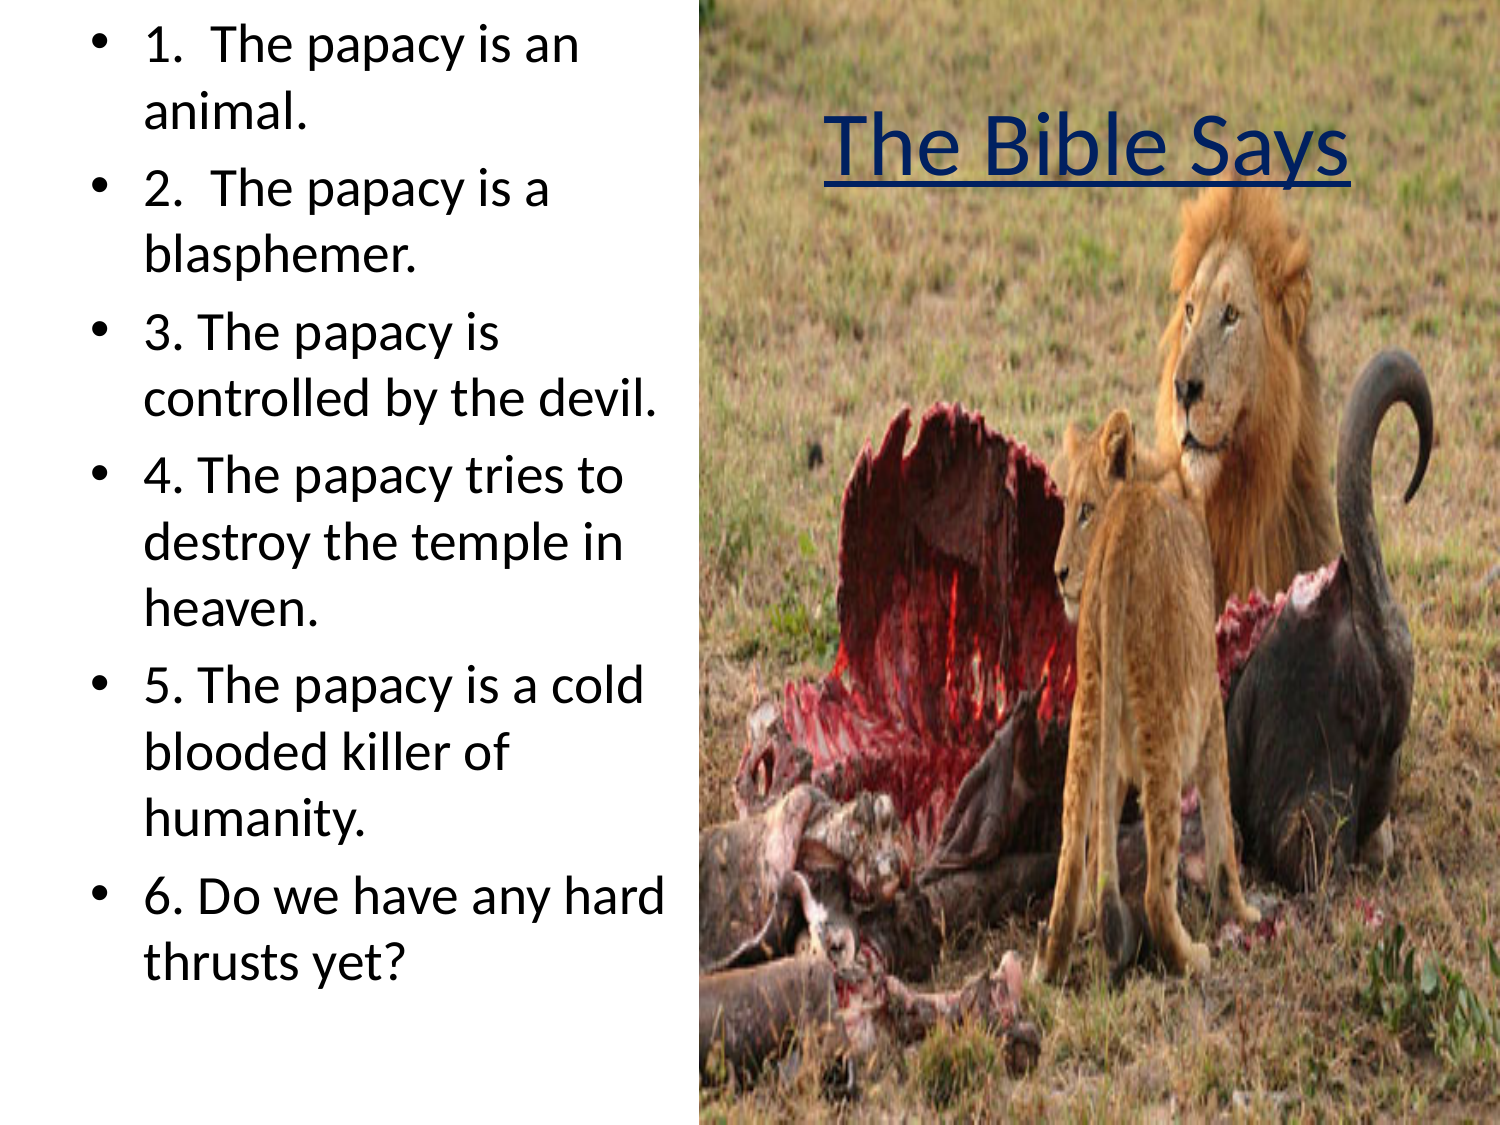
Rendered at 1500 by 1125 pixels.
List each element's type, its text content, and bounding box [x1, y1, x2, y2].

list 1. The papacy is an animal. 2. The papacy is a blasphemer. 3. The papacy is controlled by the devil. 4. The papacy tries to destroy the temple in heaven. 5. The papacy is a cold blooded killer of humanity. 6. Do we have any hard thrusts yet? [75, 0, 697, 1005]
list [699, 0, 1500, 1125]
